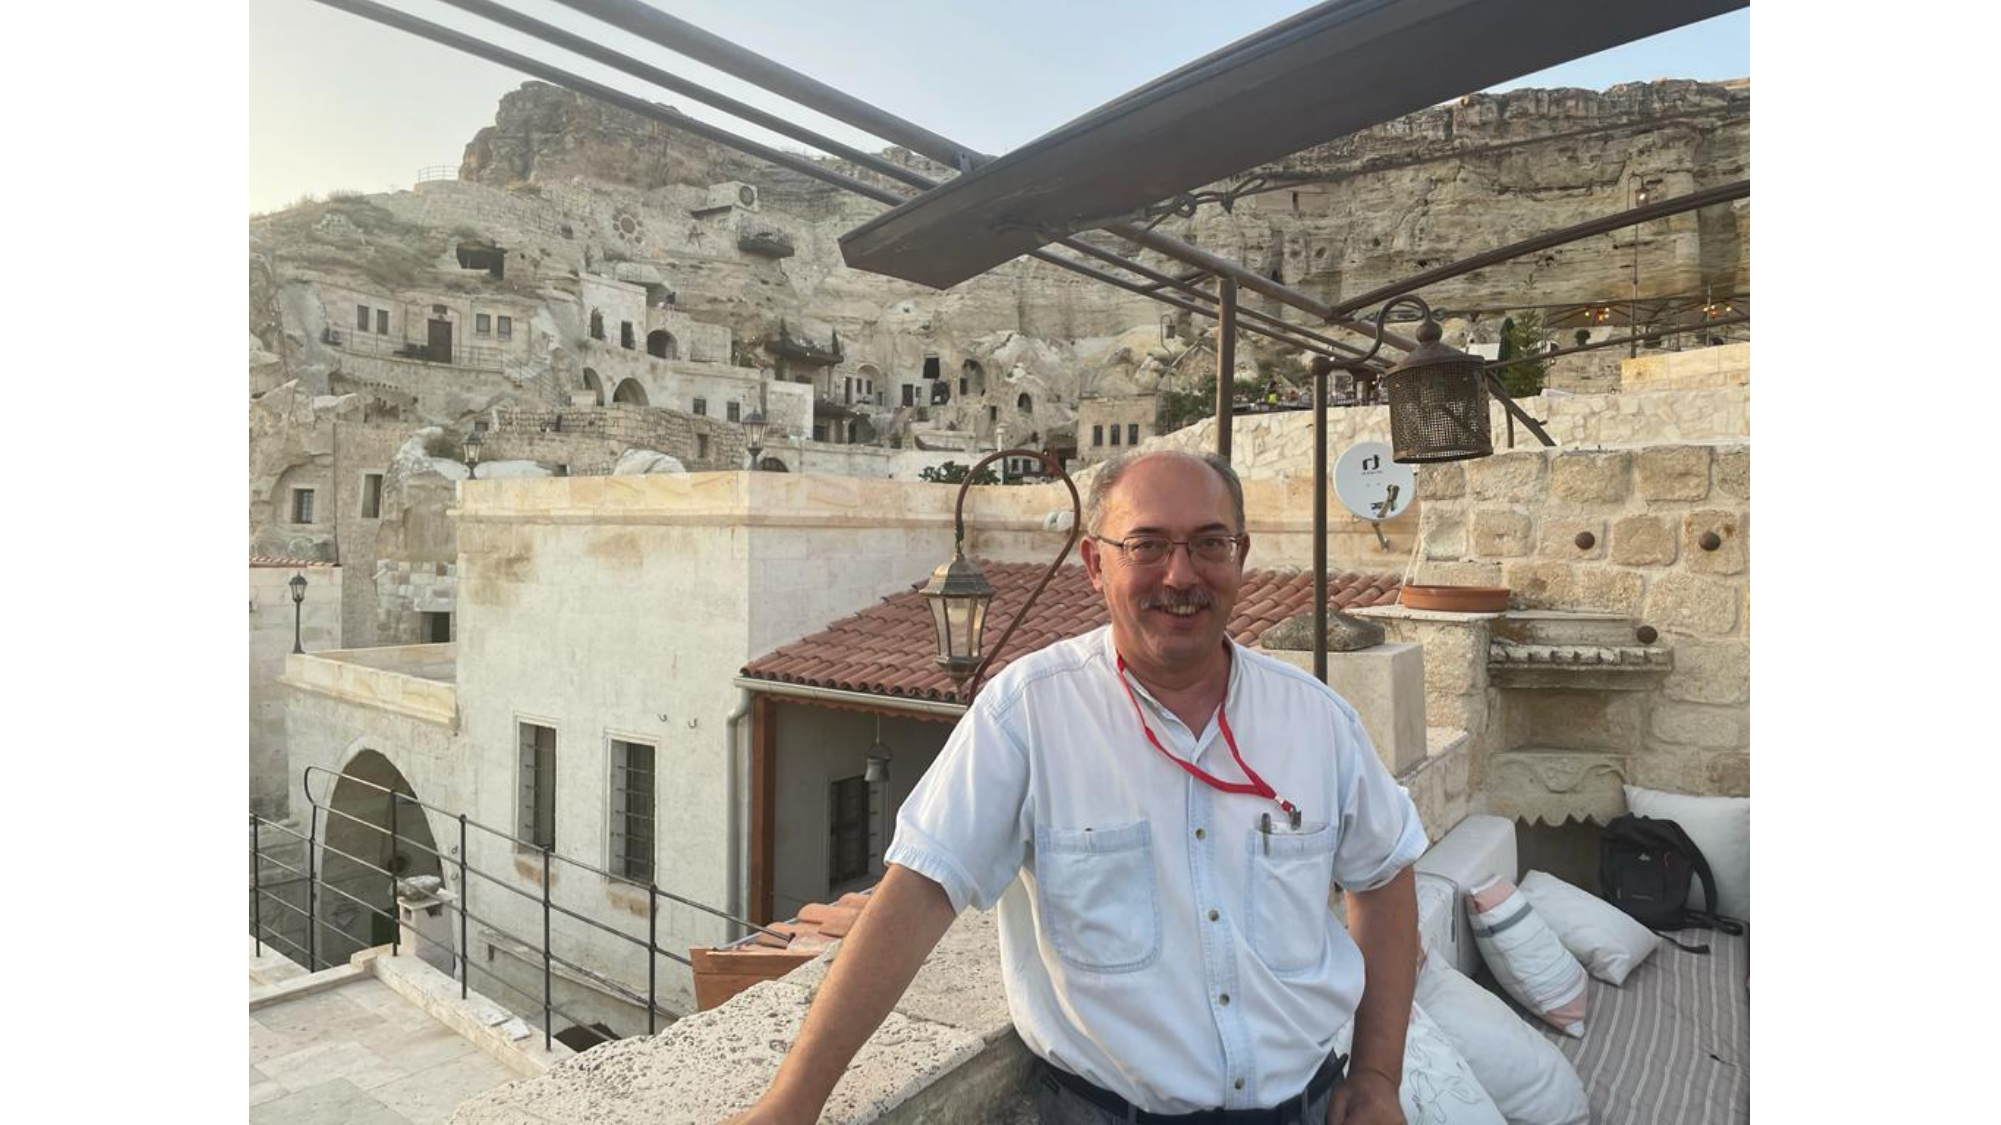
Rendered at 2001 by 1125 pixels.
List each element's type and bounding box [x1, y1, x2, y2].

list [249, 0, 1750, 1125]
